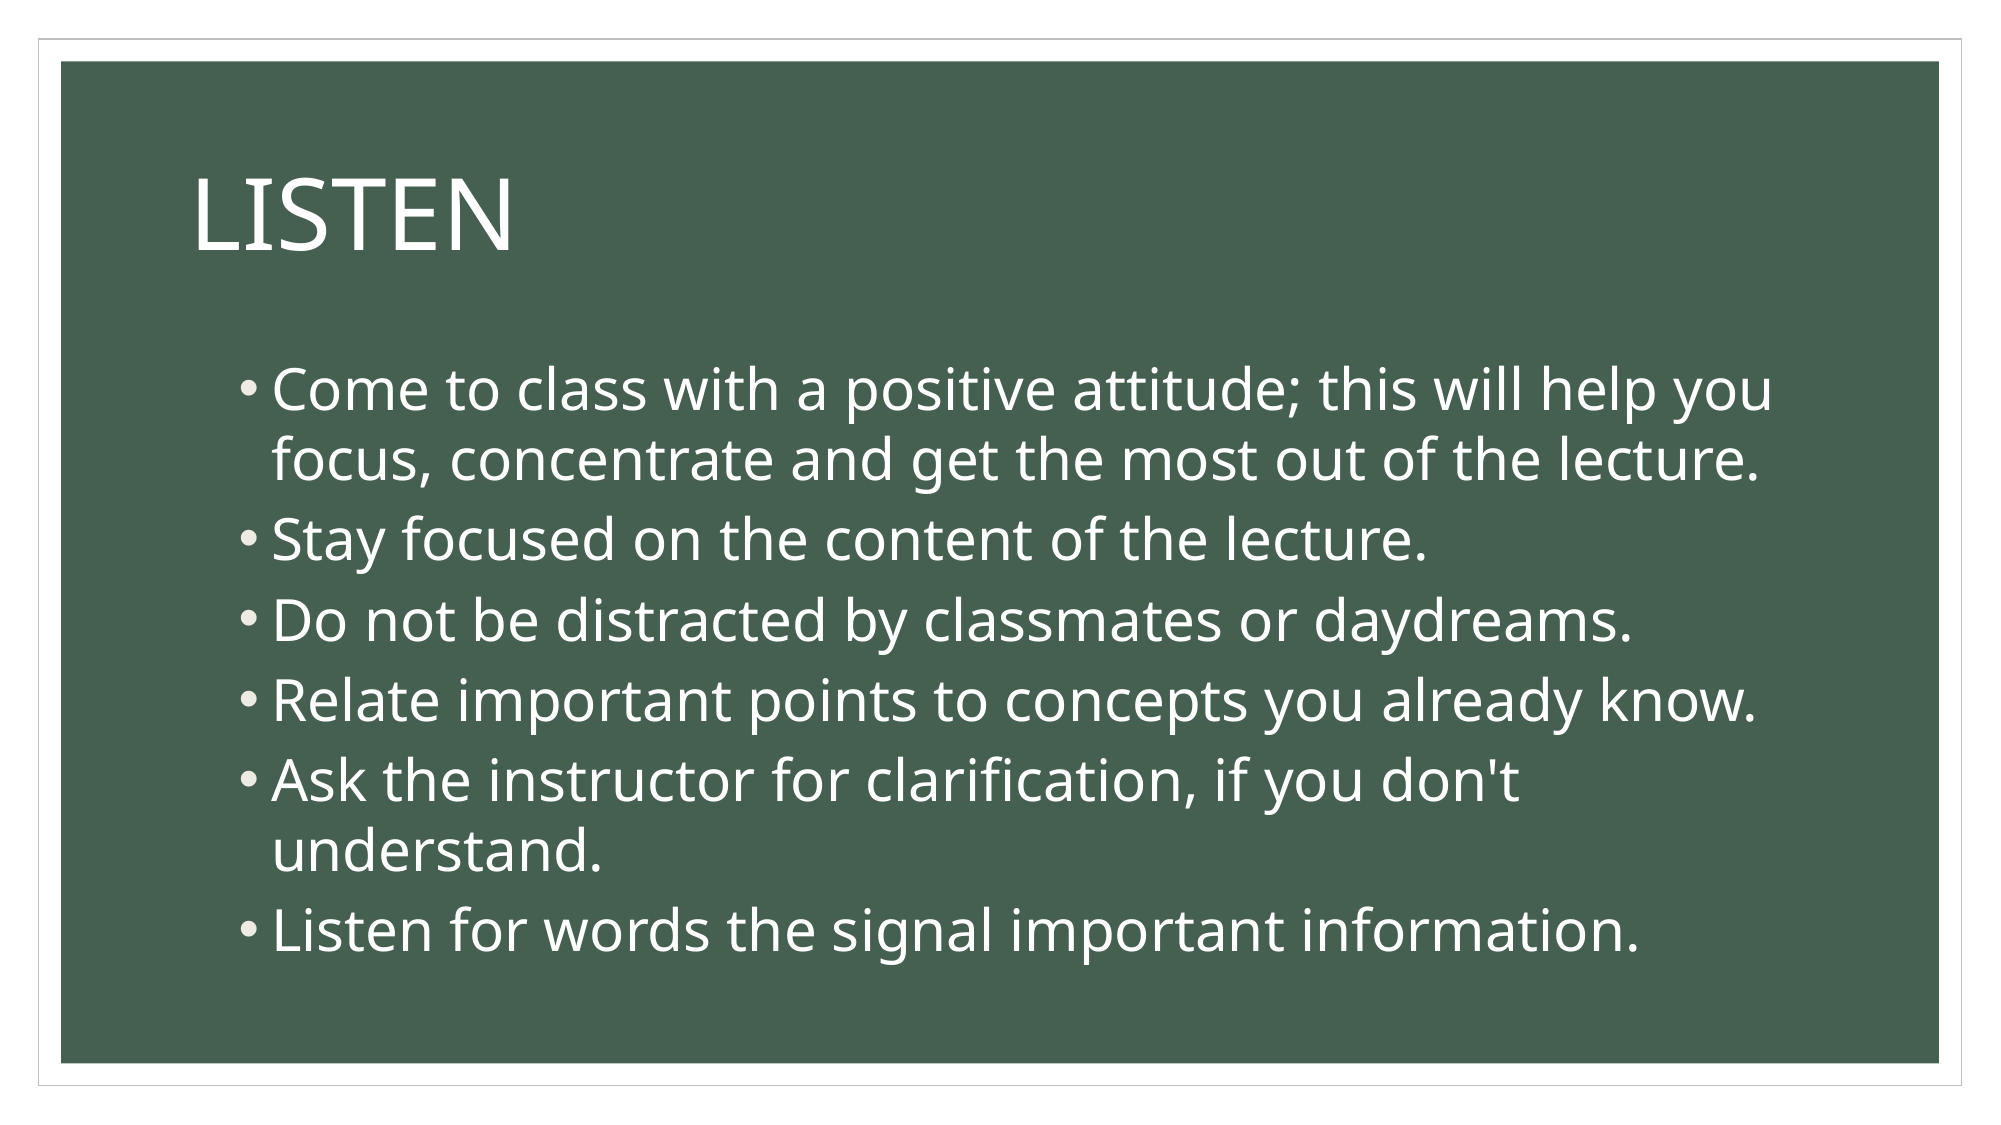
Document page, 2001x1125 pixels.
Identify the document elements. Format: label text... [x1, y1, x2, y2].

title LISTEN [174, 105, 1825, 331]
list Come to class with a positive attitude; this will help you focus, concentrate and get the most out of the lecture. Stay focused on the content of the lecture. Do not be distracted by classmates or daydreams. Relate important points to concepts you already know. Ask the instructor for clarification, if you don't understand. Listen for words the signal important information. [174, 345, 1825, 990]
